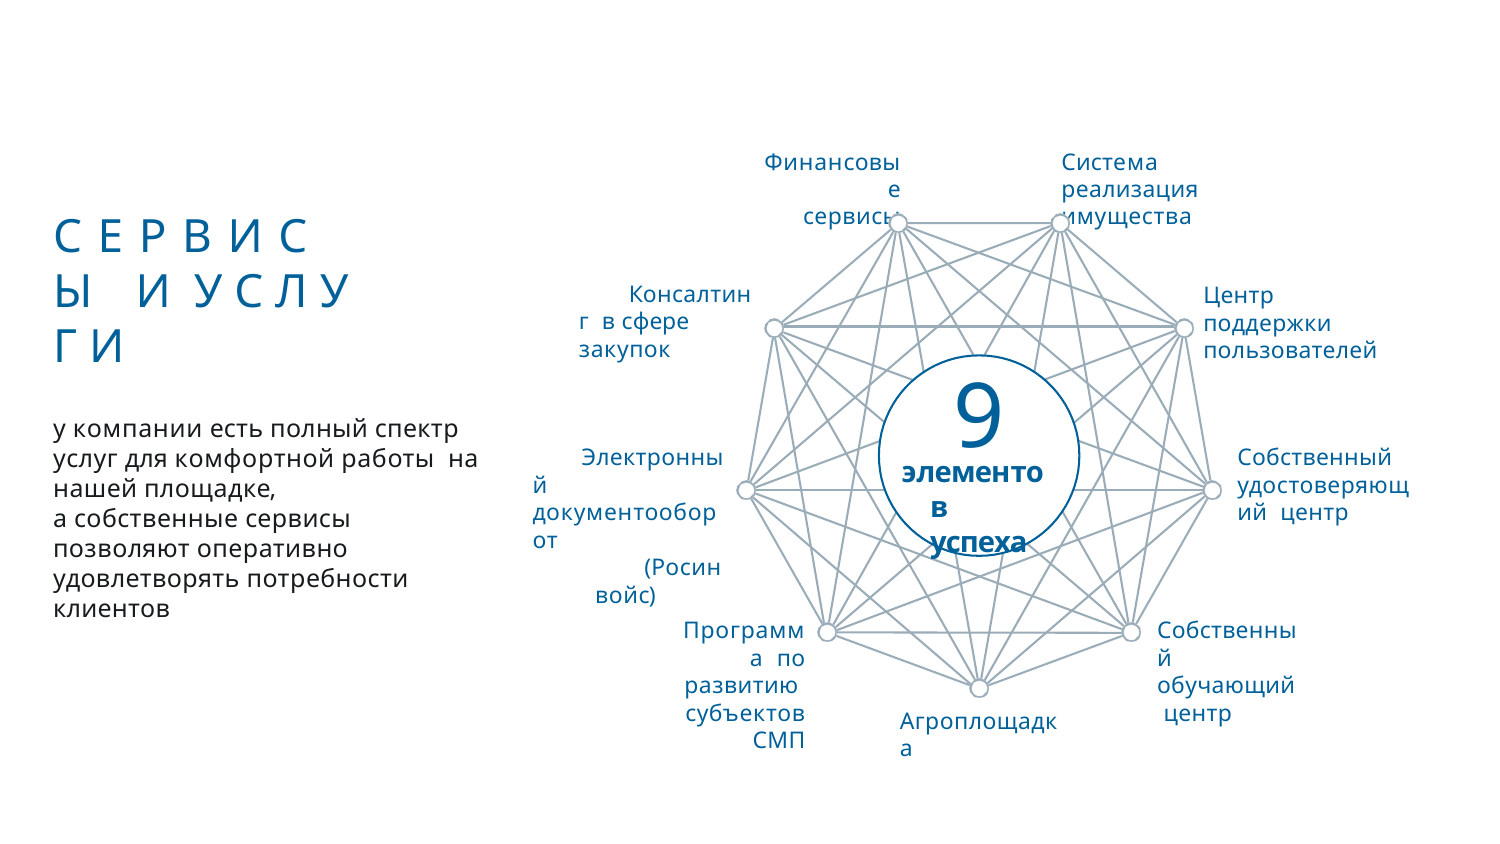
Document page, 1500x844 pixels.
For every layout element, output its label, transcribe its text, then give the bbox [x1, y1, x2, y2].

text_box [736, 213, 1222, 698]
text_box Электронный документооборот (Росинвойс) [530, 440, 728, 608]
text_box Система реализация имущества [1059, 144, 1286, 230]
text_box СЕРВИСЫ ИУ С Л У Г И у компании есть полный спектр услуг для комфортной работы на нашей площадке, а собственные сервисы позволяют оперативно удовлетворять потребности клиентов [51, 205, 498, 623]
text_box Собственный удостоверяющий центр [1235, 440, 1426, 526]
text_box Агроплощадка [897, 705, 1061, 762]
text_box Собственный обучающий центр [1155, 614, 1302, 726]
text_box Программа по развитию субъектов СМП [637, 613, 807, 754]
text_box Финансовые сервисы [761, 144, 902, 211]
text_box Консалтинг в сфере закупок [576, 277, 731, 362]
text_box Центр поддержки пользователей [1227, 278, 1396, 364]
